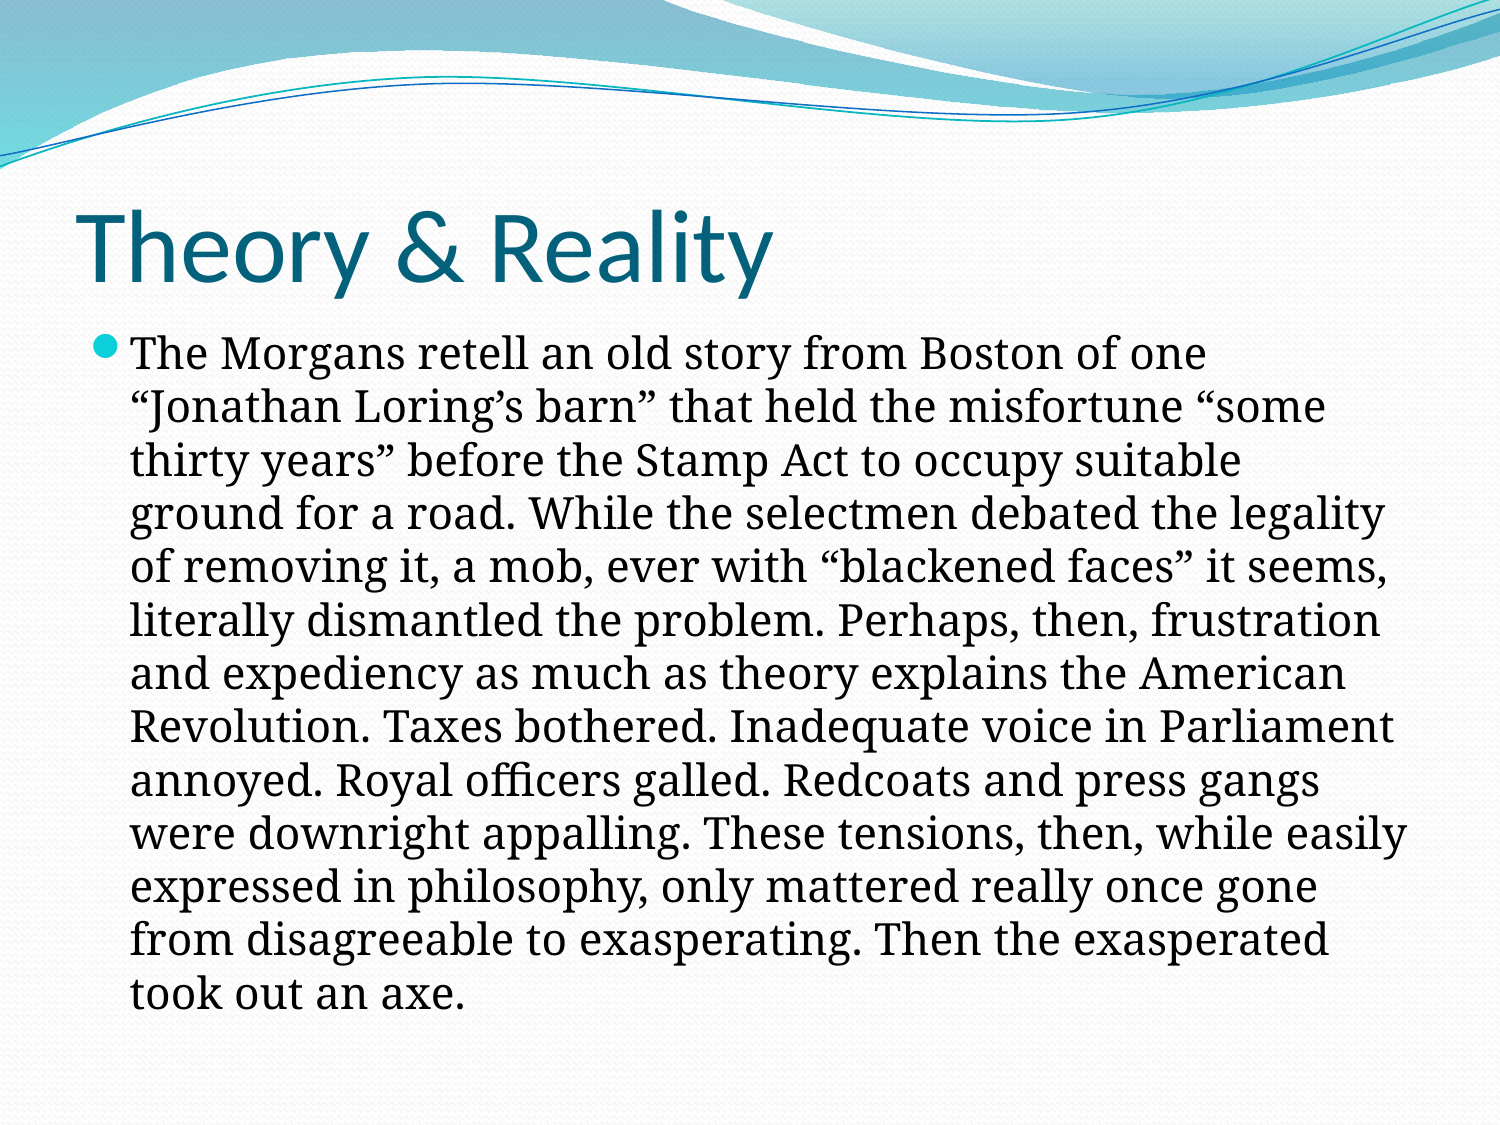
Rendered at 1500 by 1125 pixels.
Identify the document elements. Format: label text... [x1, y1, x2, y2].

list The Morgans retell an old story from Boston of one “Jonathan Loring’s barn” that held the misfortune “some thirty years” before the Stamp Act to occupy suitable ground for a road. While the selectmen debated the legality of removing it, a mob, ever with “blackened faces” it seems, literally dismantled the problem. Perhaps, then, frustration and expediency as much as theory explains the American Revolution. Taxes bothered. Inadequate voice in Parliament annoyed. Royal officers galled. Redcoats and press gangs were downright appalling. These tensions, then, while easily expressed in philosophy, only mattered really once gone from disagreeable to exasperating. Then the exasperated took out an axe. [75, 317, 1425, 1038]
title Theory & Reality [75, 115, 1425, 303]
